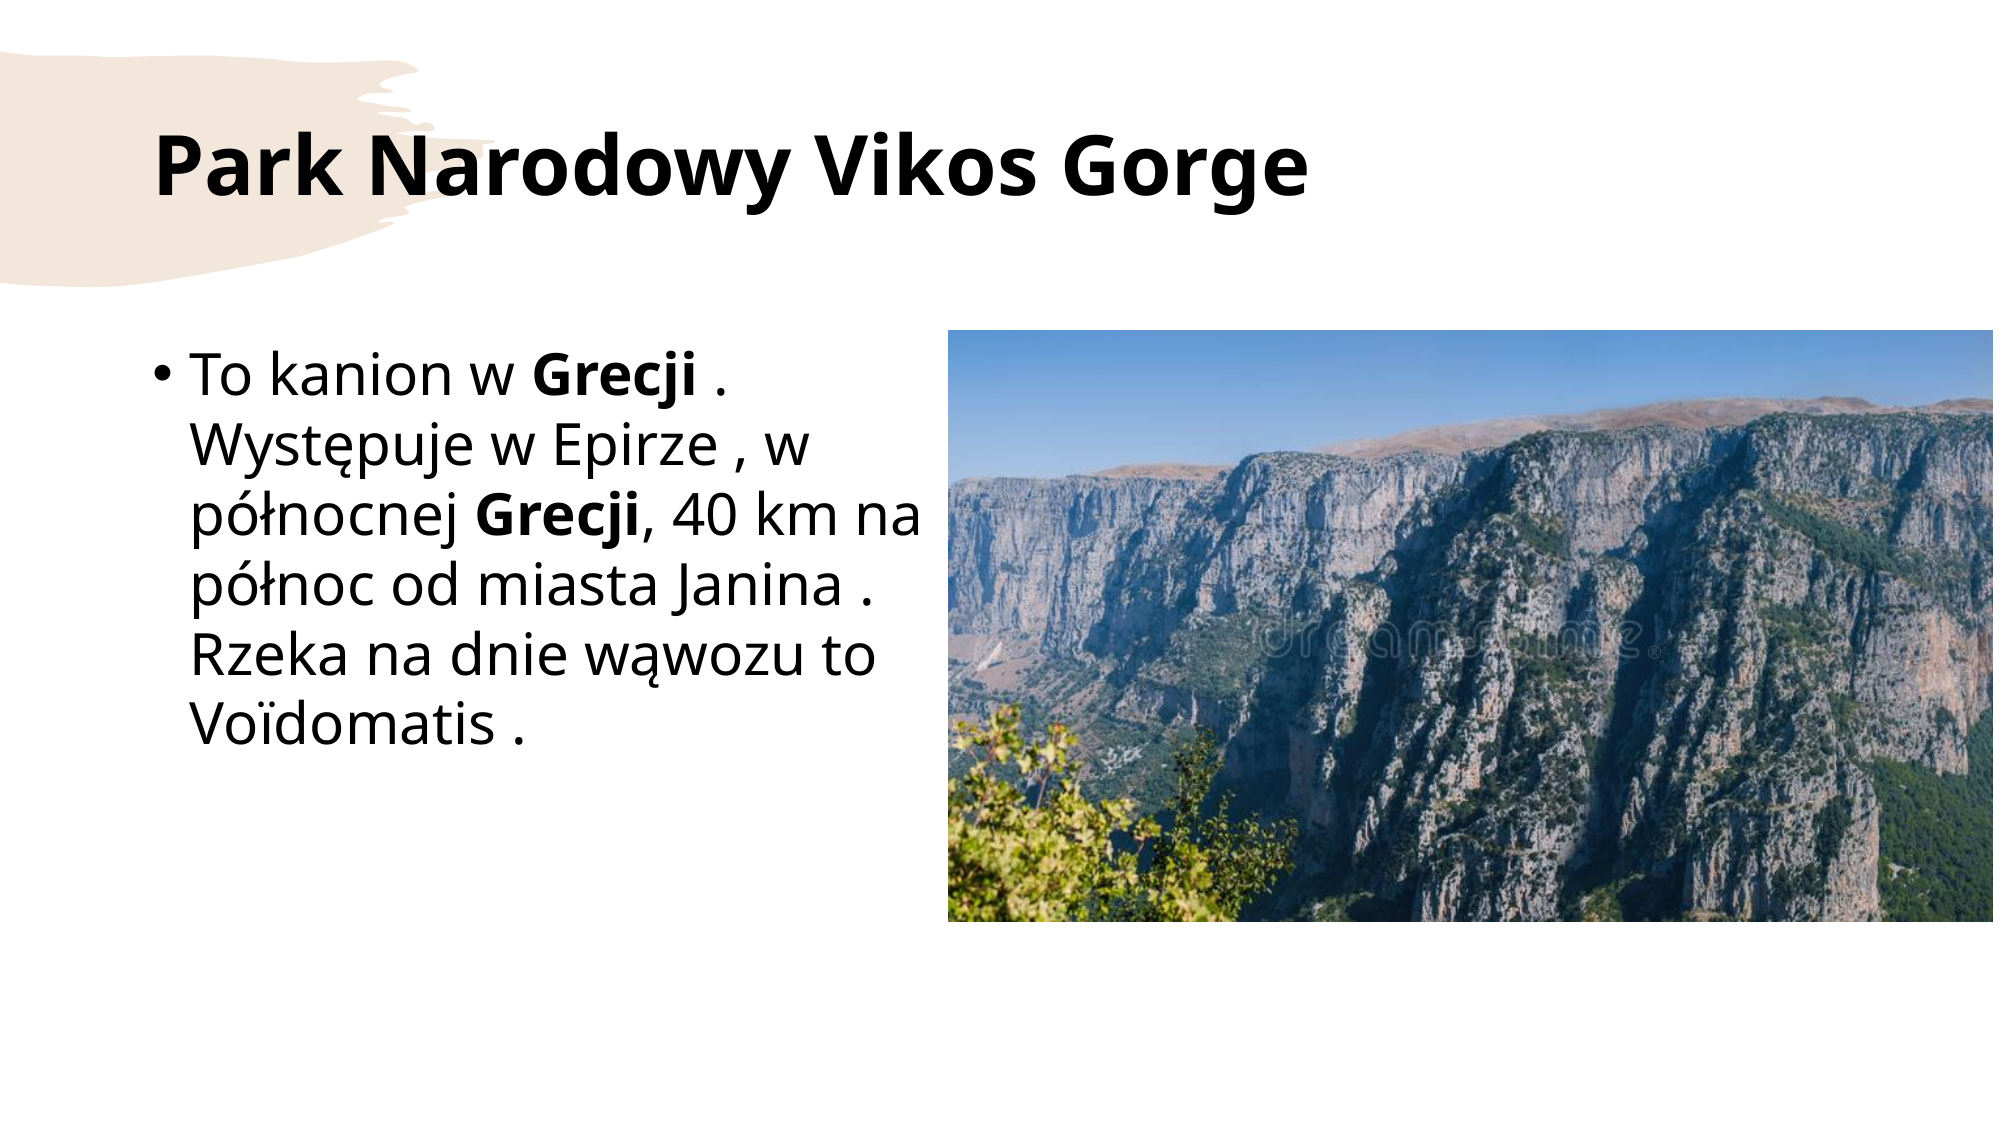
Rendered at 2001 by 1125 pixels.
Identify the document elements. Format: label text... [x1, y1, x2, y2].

title Park Narodowy Vikos Gorge [137, 59, 1863, 278]
list To kanion w Grecji . Występuje w Epirze , w północnej Grecji, 40 km na północ od miasta Janina . Rzeka na dnie wąwozu to Voïdomatis . [137, 329, 948, 1013]
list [948, 330, 1993, 922]
